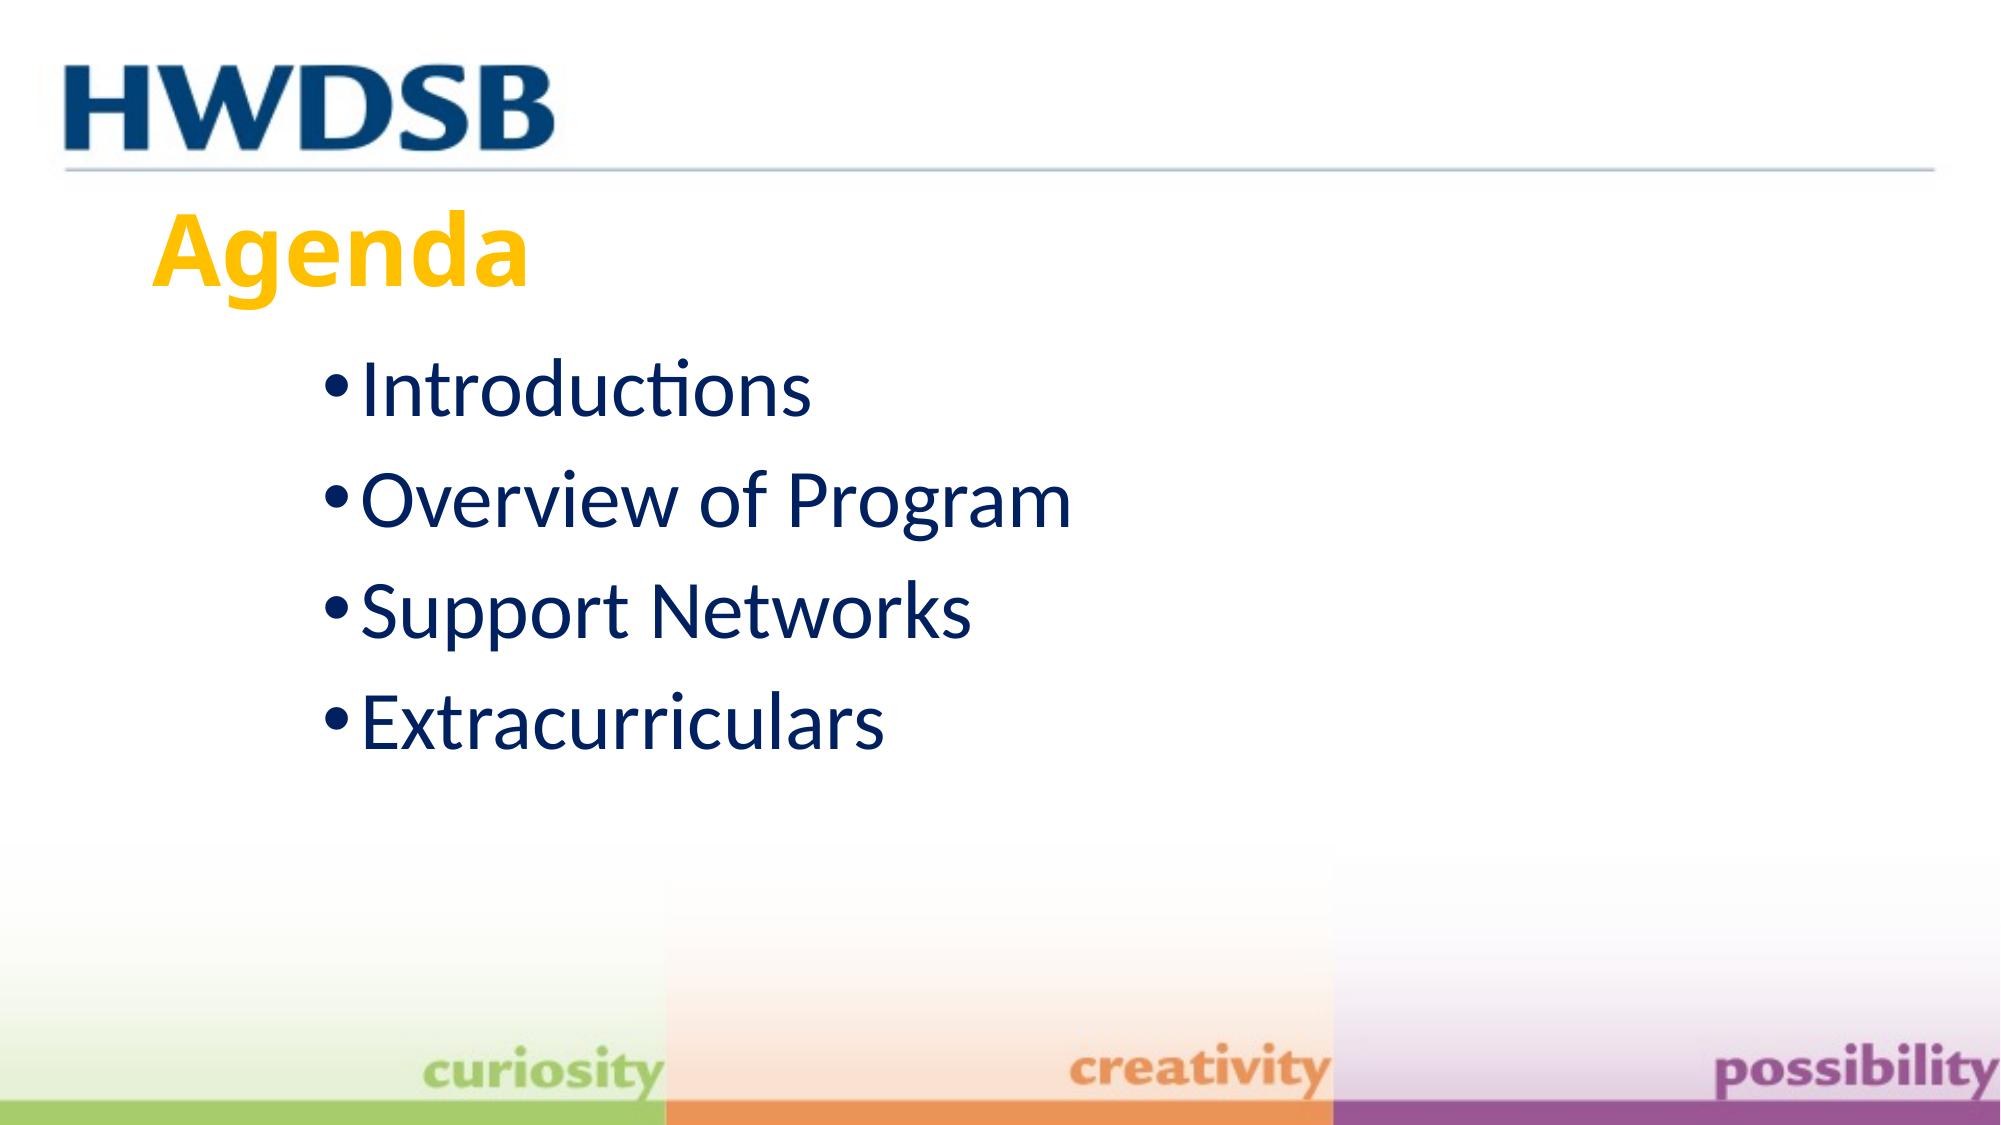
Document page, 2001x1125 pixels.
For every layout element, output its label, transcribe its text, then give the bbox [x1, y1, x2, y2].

title Agenda [137, 144, 1863, 363]
list Introductions Overview of Program Support Networks Extracurriculars [307, 337, 2000, 1052]
picture [0, 0, 2001, 1125]
